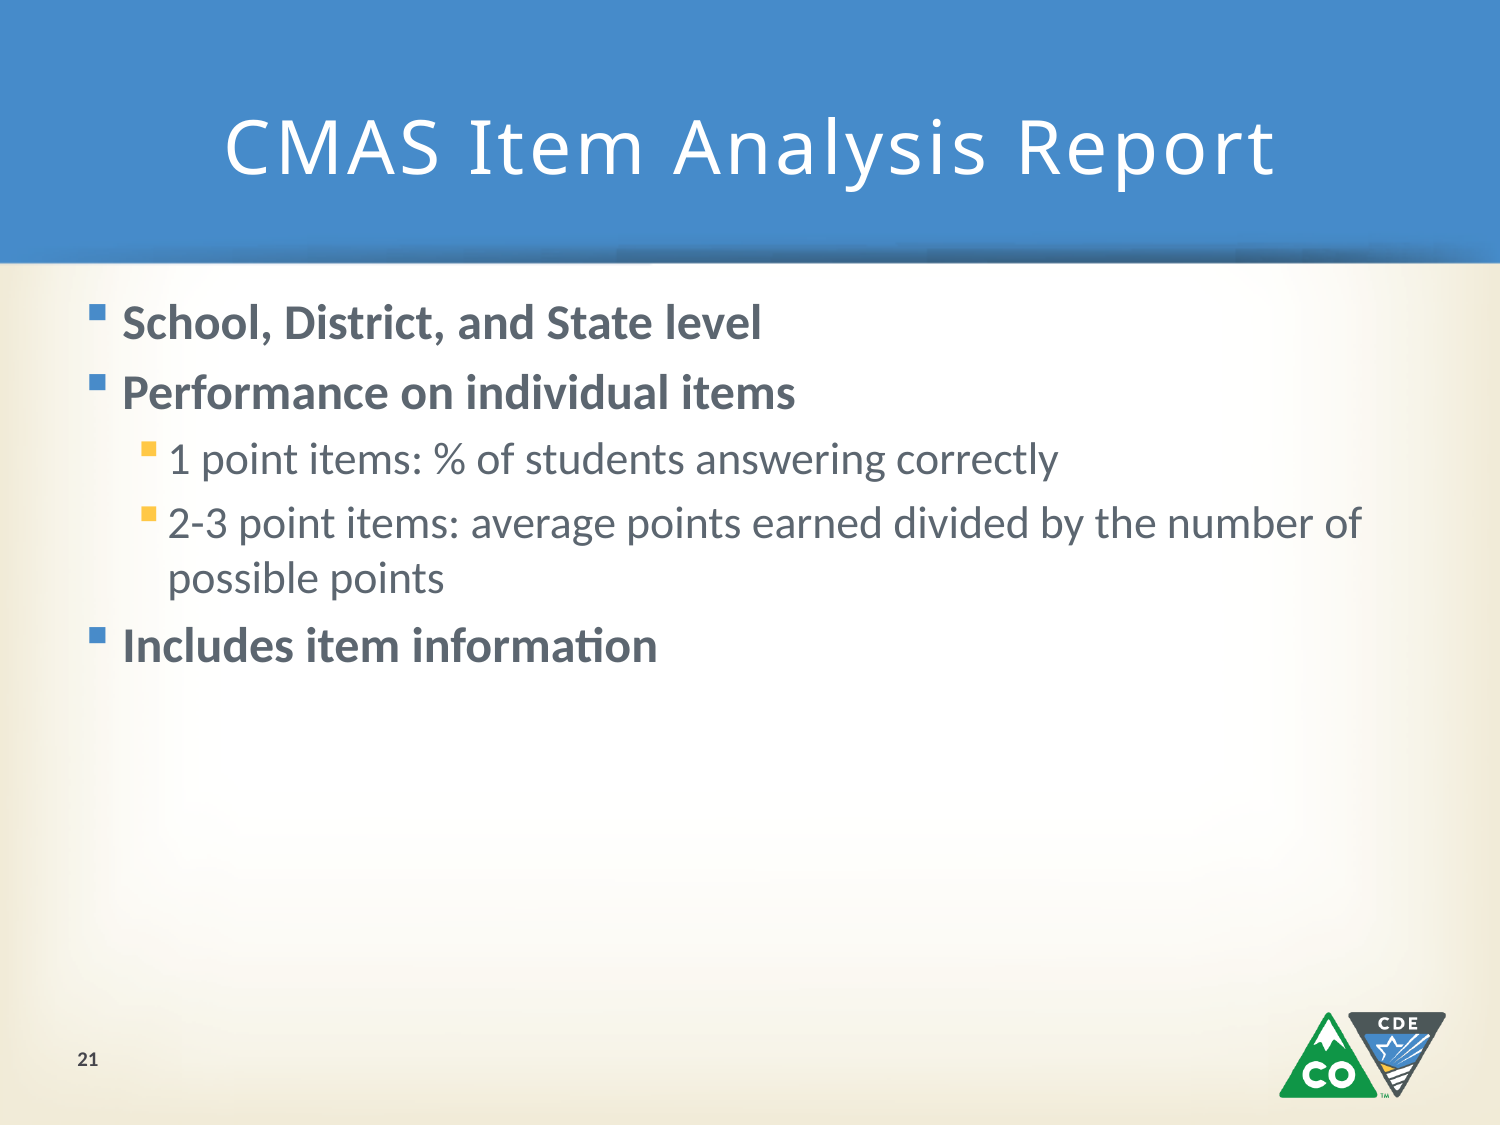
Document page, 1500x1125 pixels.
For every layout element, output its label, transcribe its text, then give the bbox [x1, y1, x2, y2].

footer 21 [62, 1027, 538, 1088]
list School, District, and State level Performance on individual items 1 point items: % of students answering correctly 2-3 point items: average points earned divided by the number of possible points Includes item information [62, 281, 1442, 1005]
title CMAS Item Analysis Report [62, 58, 1438, 232]
picture [0, 0, 1500, 1125]
